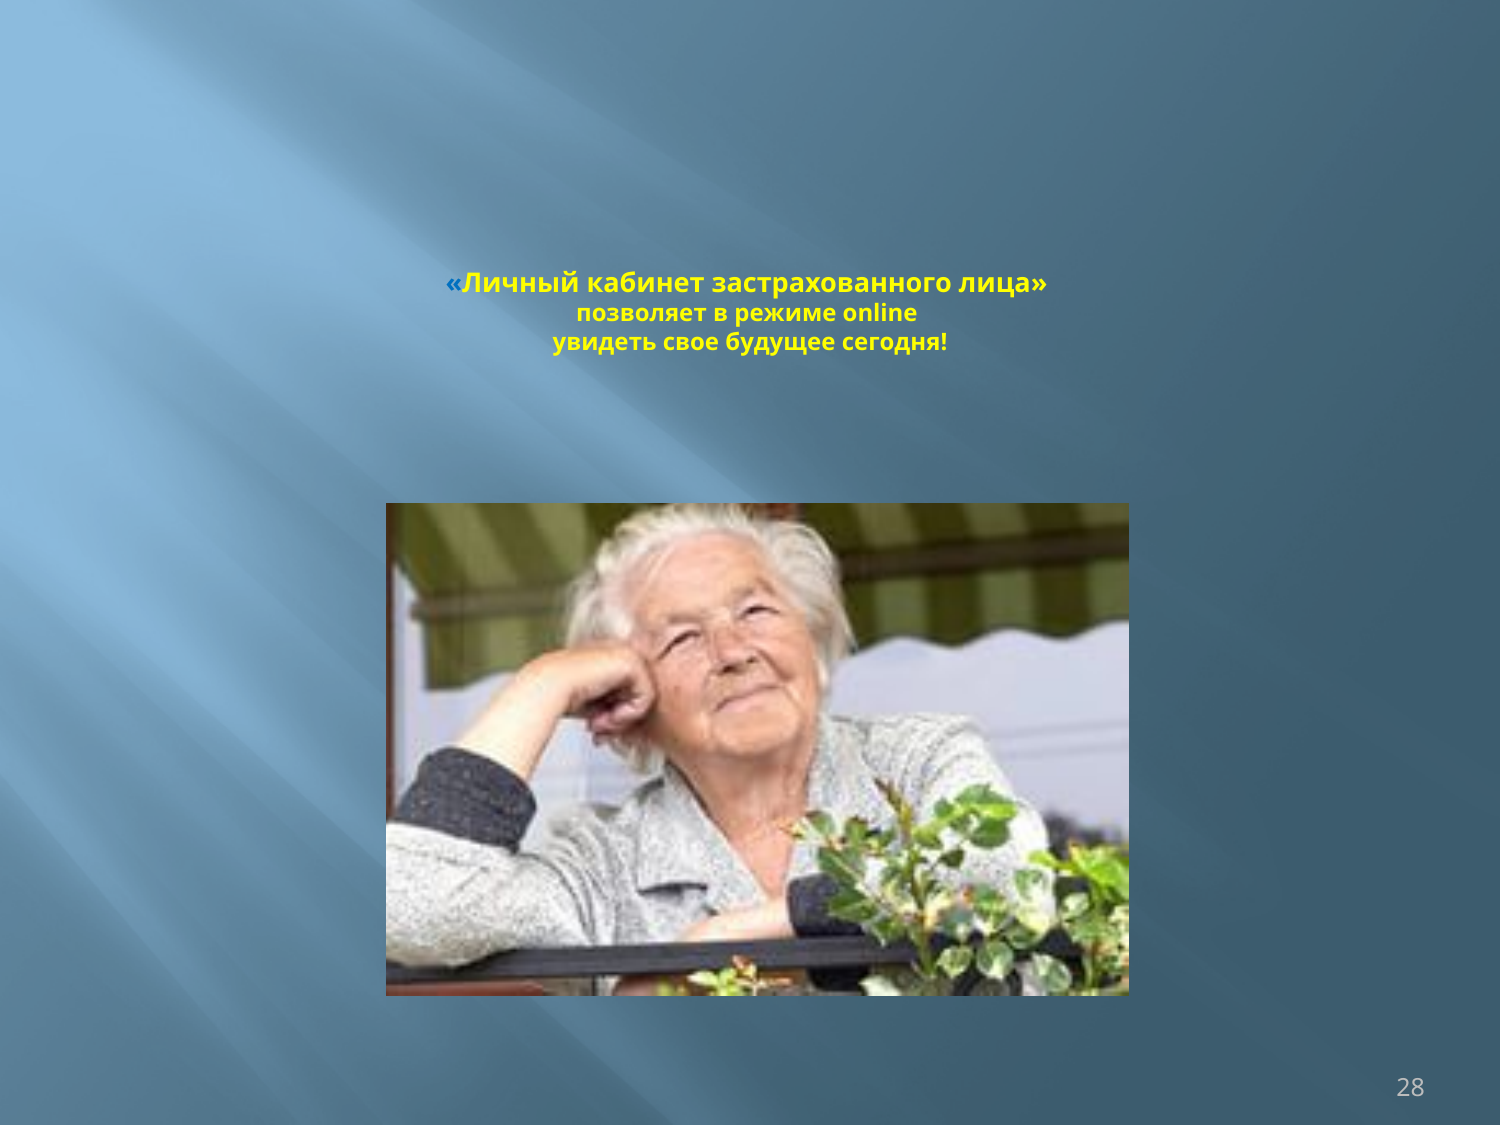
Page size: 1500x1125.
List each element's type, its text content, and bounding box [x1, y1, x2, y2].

title «Личный кабинет застрахованного лица» позволяет в режиме online увидеть свое будущее сегодня! [35, 257, 1465, 364]
picture [386, 503, 1129, 997]
slide_number 28 [1299, 1052, 1425, 1113]
